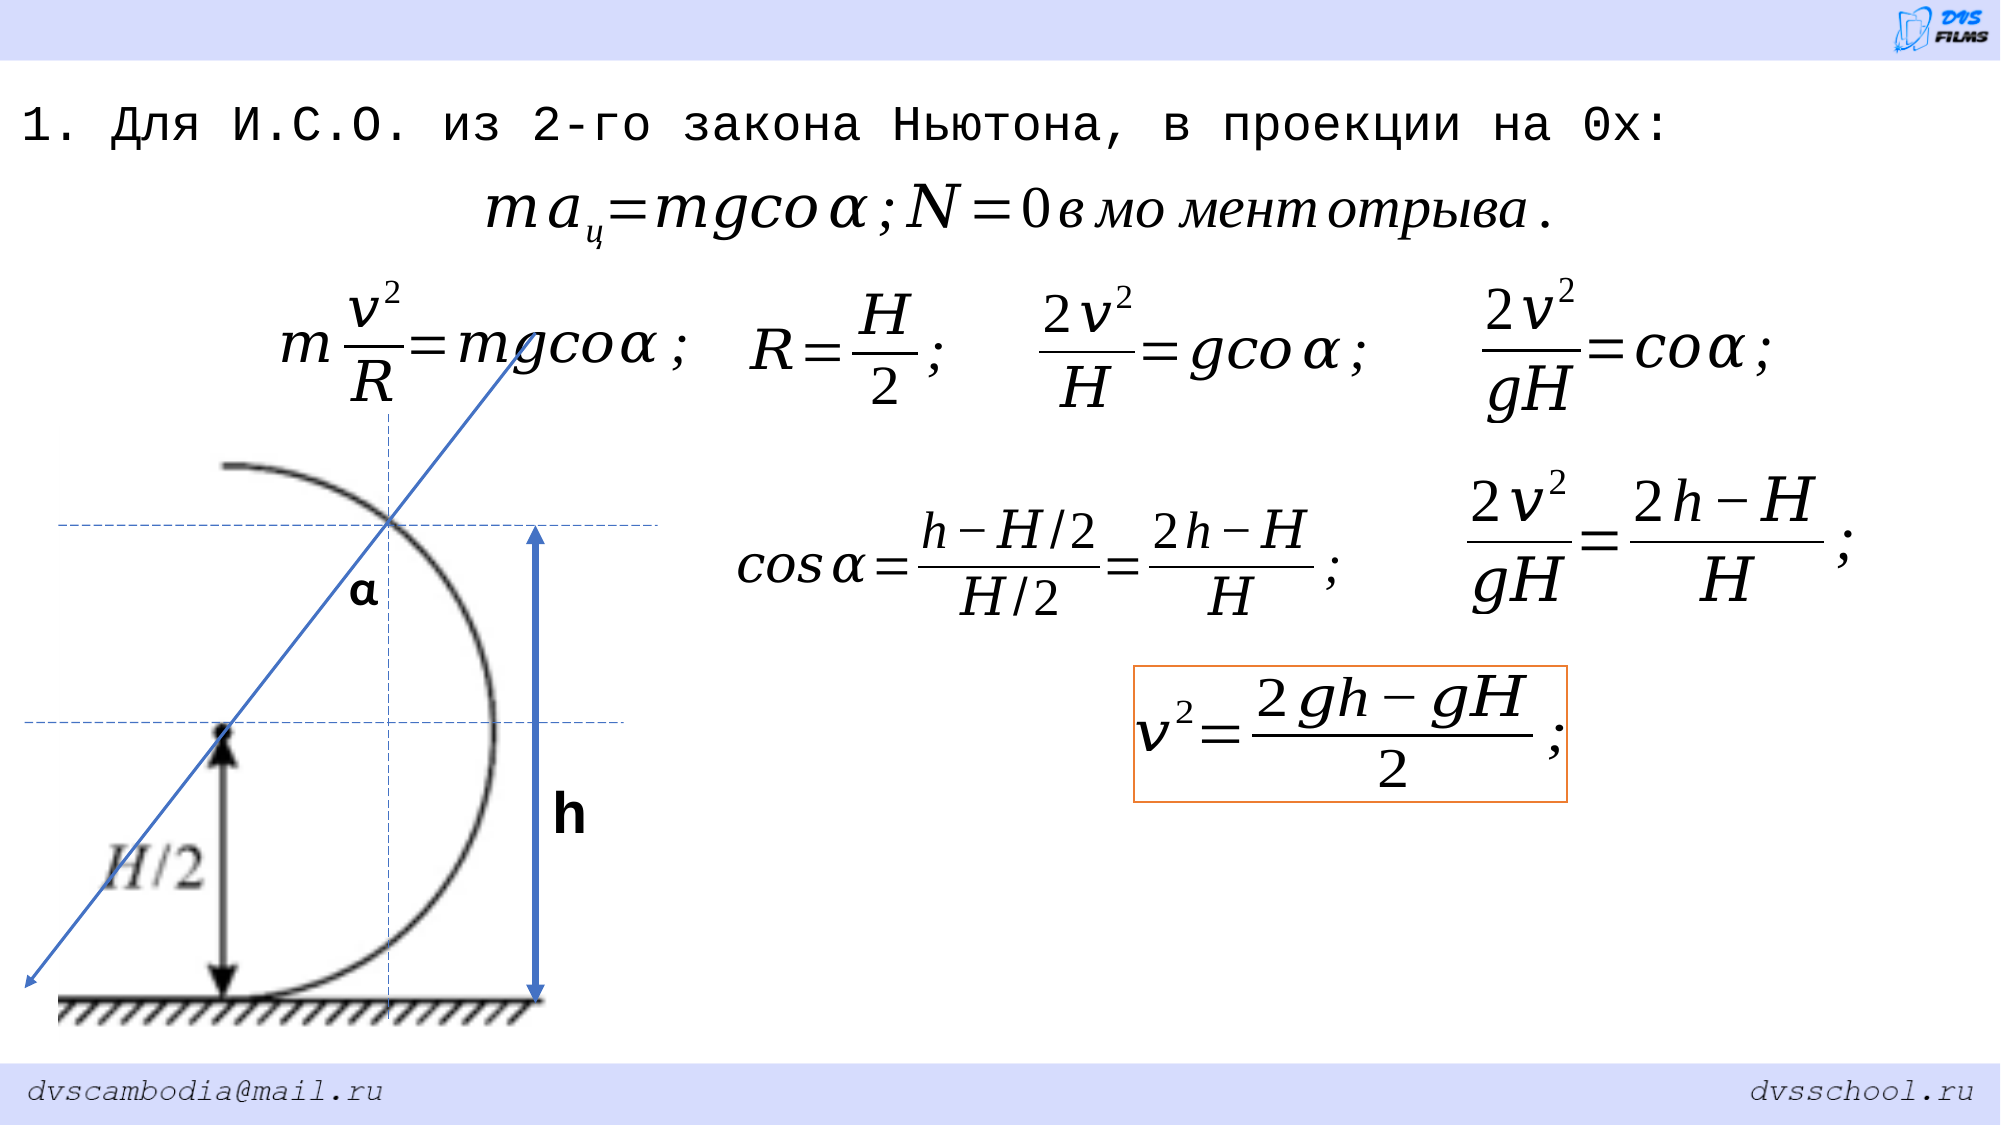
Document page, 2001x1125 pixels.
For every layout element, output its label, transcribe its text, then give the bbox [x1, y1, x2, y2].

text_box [389, 723, 535, 989]
text_box h [554, 767, 601, 853]
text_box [24, 723, 388, 989]
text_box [24, 332, 536, 722]
picture [0, 0, 2001, 1125]
text_box 1. Для И.С.О. из 2-го закона Ньютона, в проекции на 0х: [6, 83, 1687, 158]
